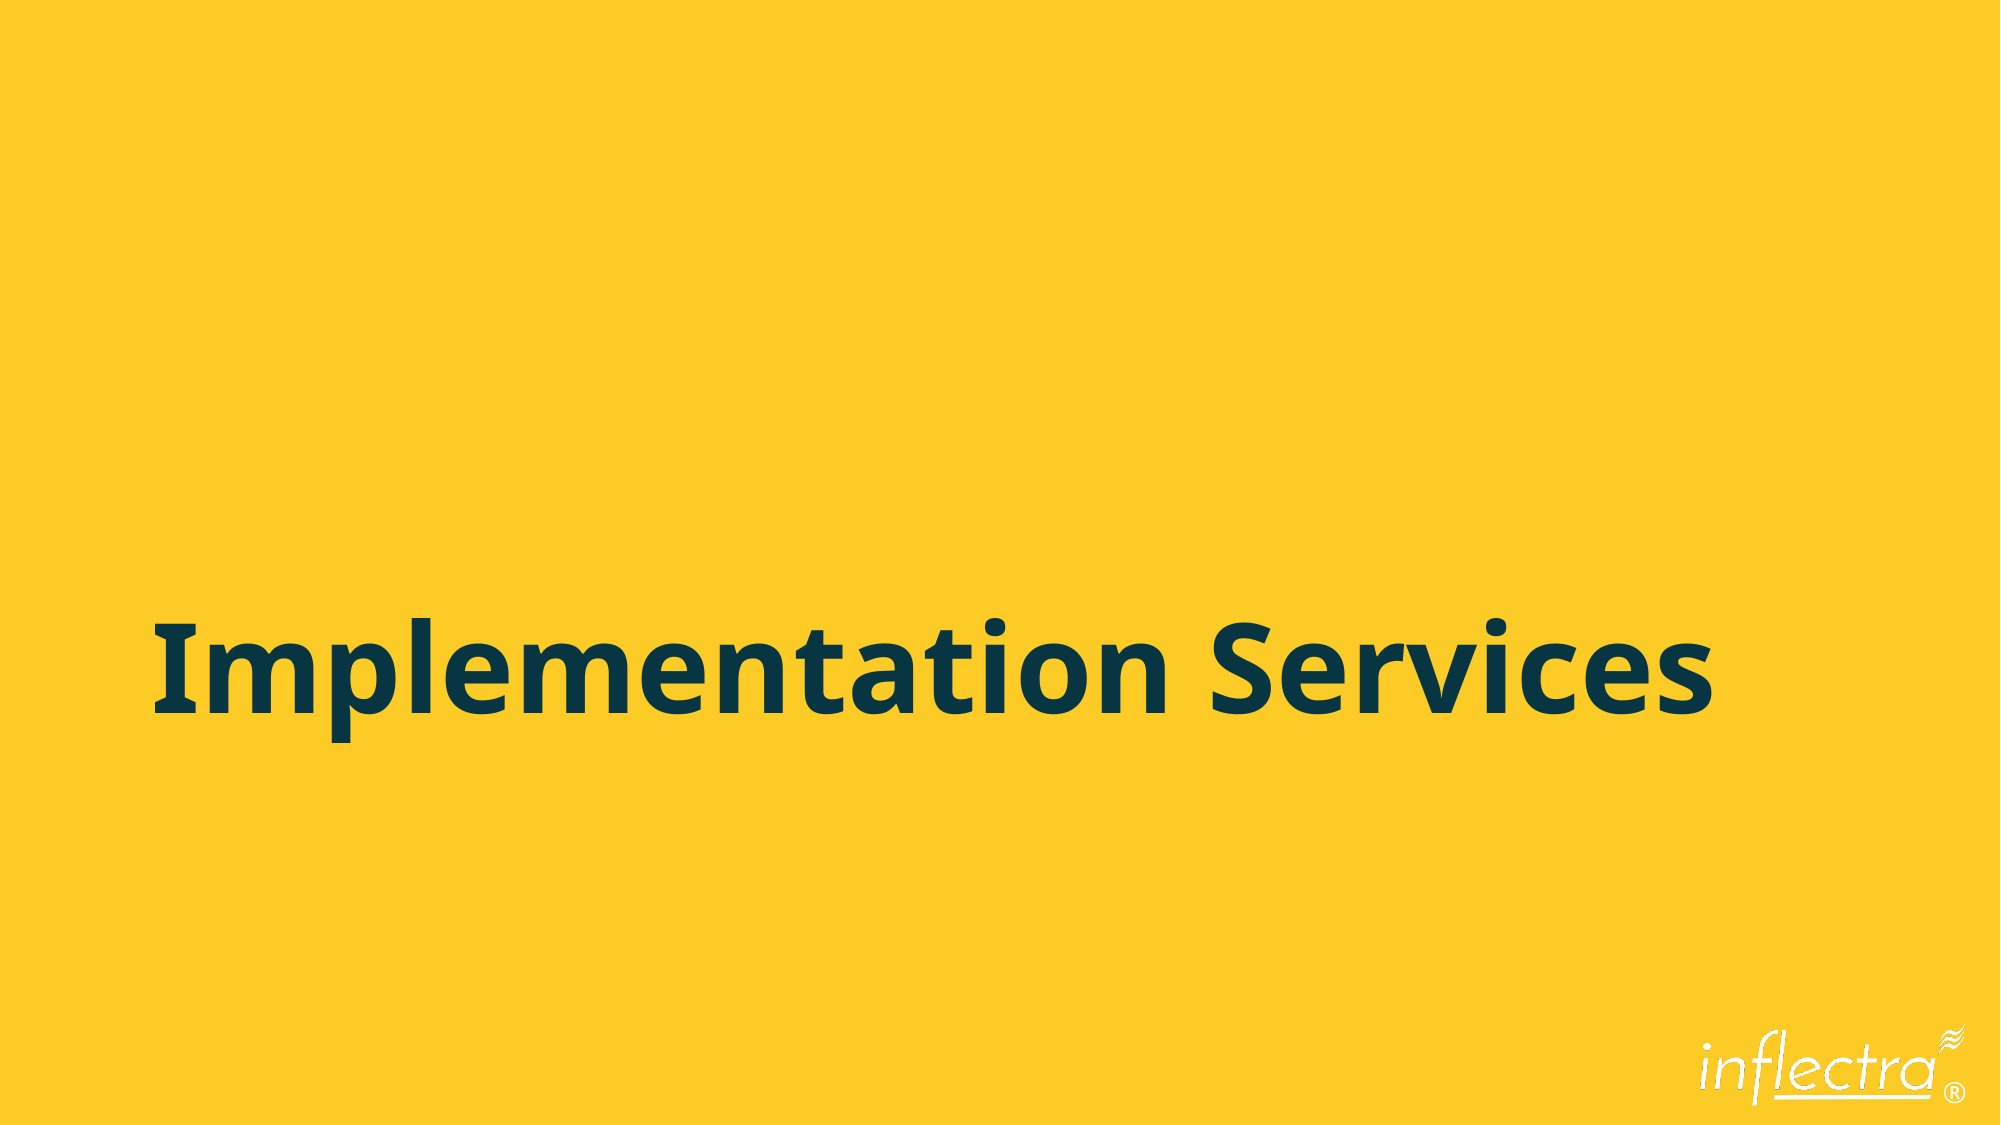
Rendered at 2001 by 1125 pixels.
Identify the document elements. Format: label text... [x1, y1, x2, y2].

picture [1692, 1017, 1971, 1112]
title Implementation Services [136, 280, 1862, 749]
